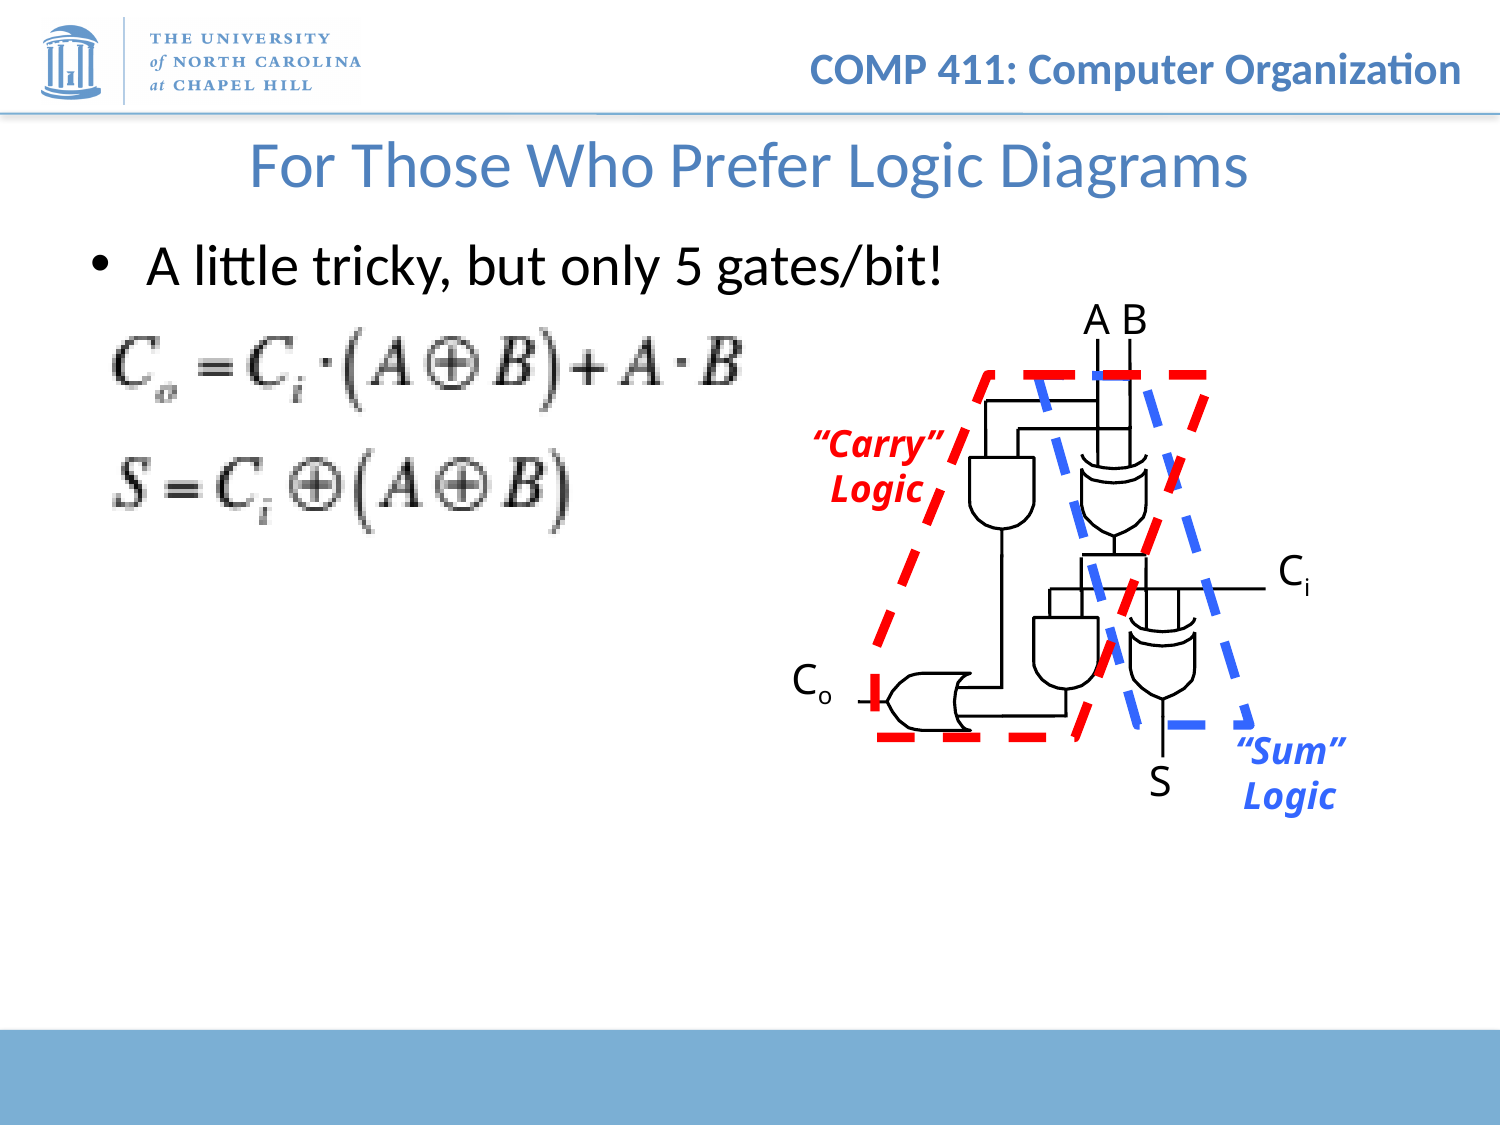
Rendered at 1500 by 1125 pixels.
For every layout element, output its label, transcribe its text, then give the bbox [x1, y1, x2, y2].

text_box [785, 374, 1213, 738]
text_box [1037, 374, 1372, 826]
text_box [103, 309, 751, 540]
picture [41, 17, 361, 105]
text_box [776, 284, 1326, 814]
title For Those Who Prefer Logic Diagrams [0, 113, 1500, 209]
list A little tricky, but only 5 gates/bit! [75, 219, 1425, 1024]
